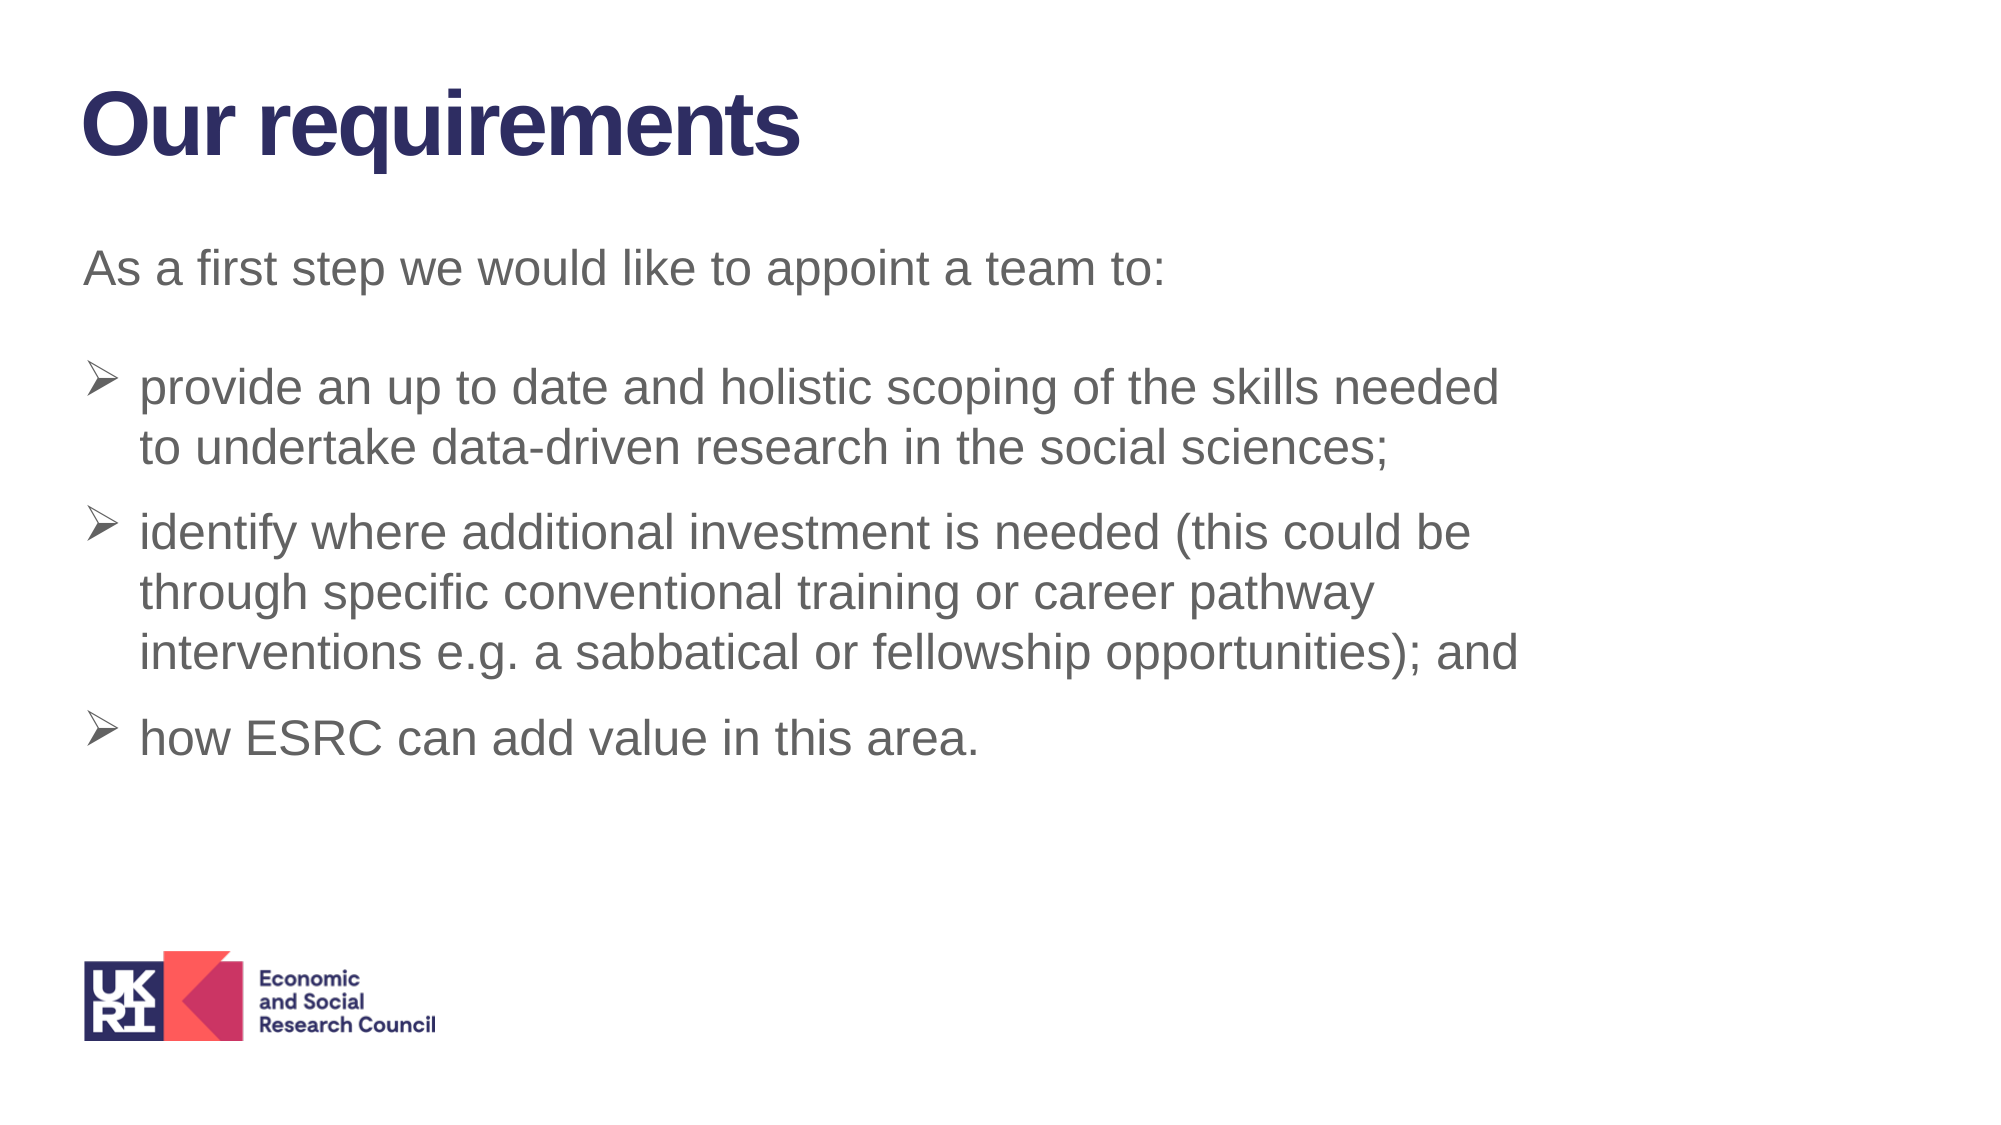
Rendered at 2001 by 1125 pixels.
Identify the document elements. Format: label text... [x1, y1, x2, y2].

text_box Our requirements [66, 56, 1109, 182]
picture [84, 951, 435, 1041]
text_box As a first step we would like to appoint a team to: provide an up to date and holistic scoping of the skills needed to undertake data-driven research in the social sciences; identify where additional investment is needed (this could be through specific conventional training or career pathway interventions e.g. a sabbatical or fellowship opportunities); and how ESRC can add value in this area. [68, 227, 1559, 858]
